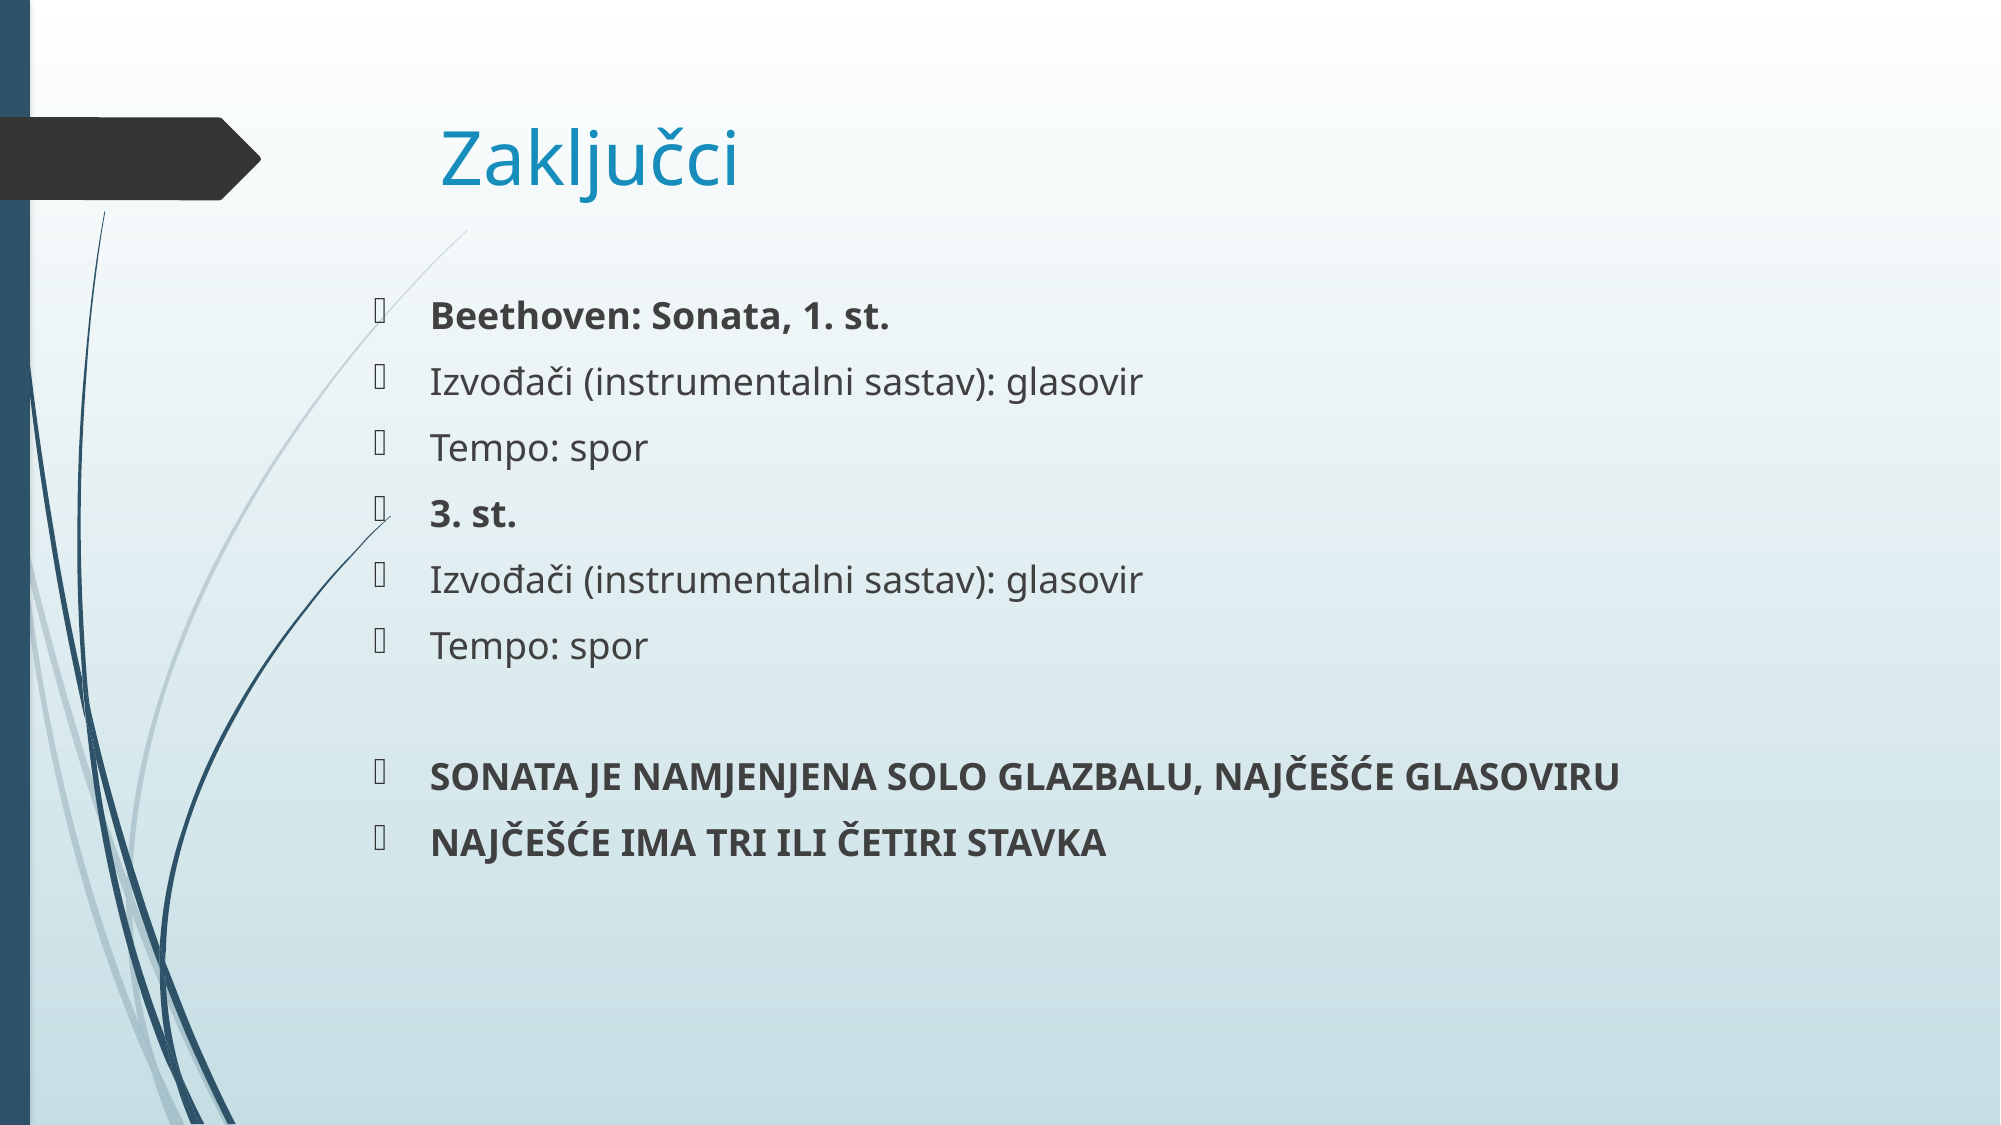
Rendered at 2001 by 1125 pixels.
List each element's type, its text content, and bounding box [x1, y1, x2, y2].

list Beethoven: Sonata, 1. st. Izvođači (instrumentalni sastav): glasovir Tempo: spor 3. st. Izvođači (instrumentalni sastav): glasovir Tempo: spor SONATA JE NAMJENJENA SOLO GLAZBALU, NAJČEŠĆE GLASOVIRU NAJČEŠĆE IMA TRI ILI ČETIRI STAVKA [358, 285, 1821, 905]
title Zaključci [425, 102, 1888, 313]
